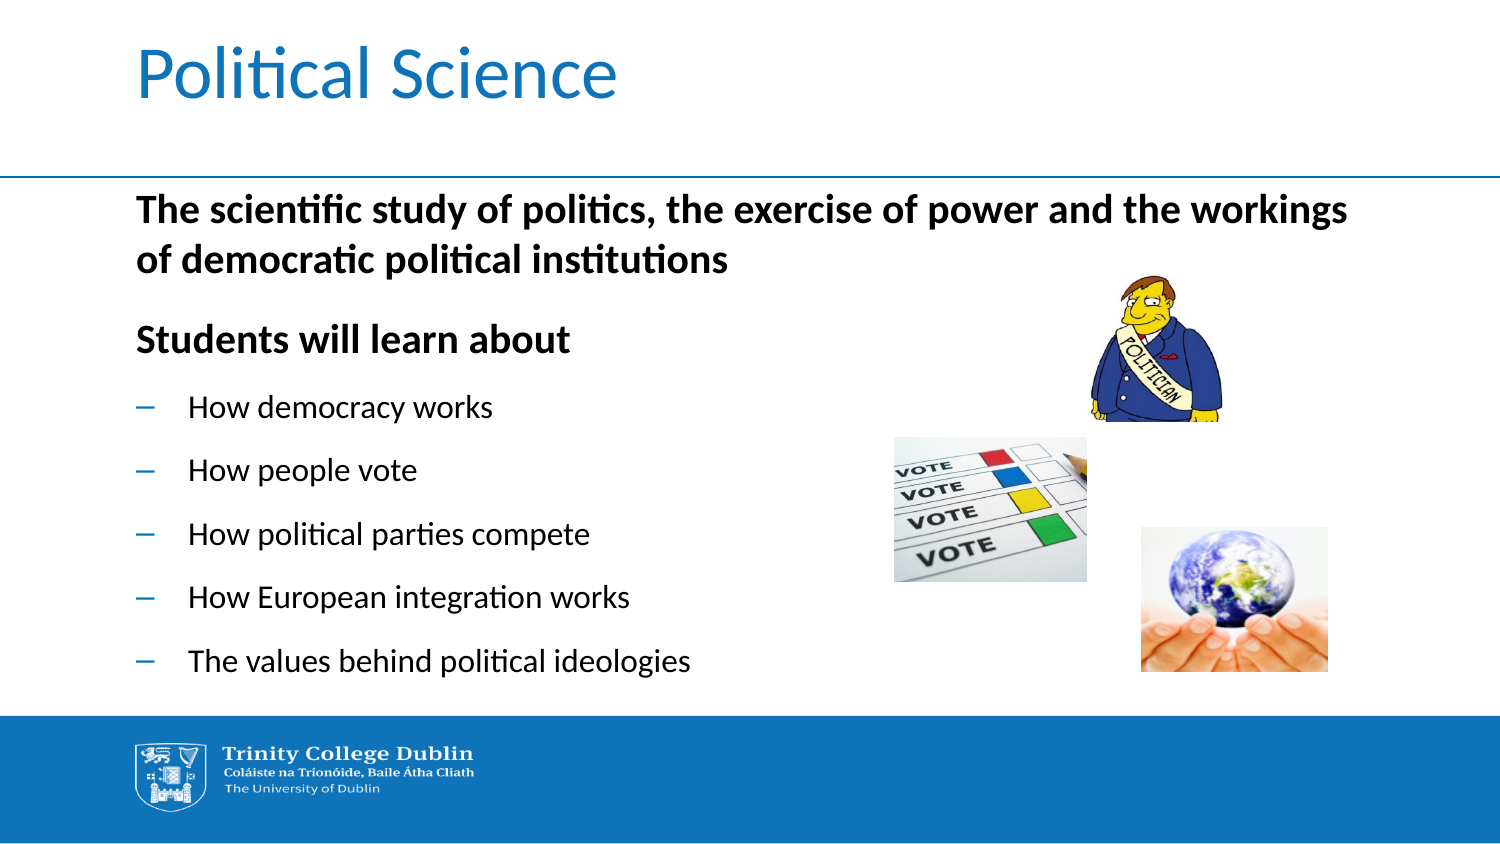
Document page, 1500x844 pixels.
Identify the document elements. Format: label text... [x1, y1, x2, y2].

list The scientific study of politics, the exercise of power and the workings of democratic political institutions Students will learn about How democracy works How people vote How political parties compete How European integration works The values behind political ideologies [135, 181, 1367, 711]
title Political Science [135, 44, 1367, 114]
picture [1069, 269, 1230, 423]
picture [135, 743, 474, 812]
picture [894, 437, 1087, 583]
picture [1141, 526, 1328, 672]
